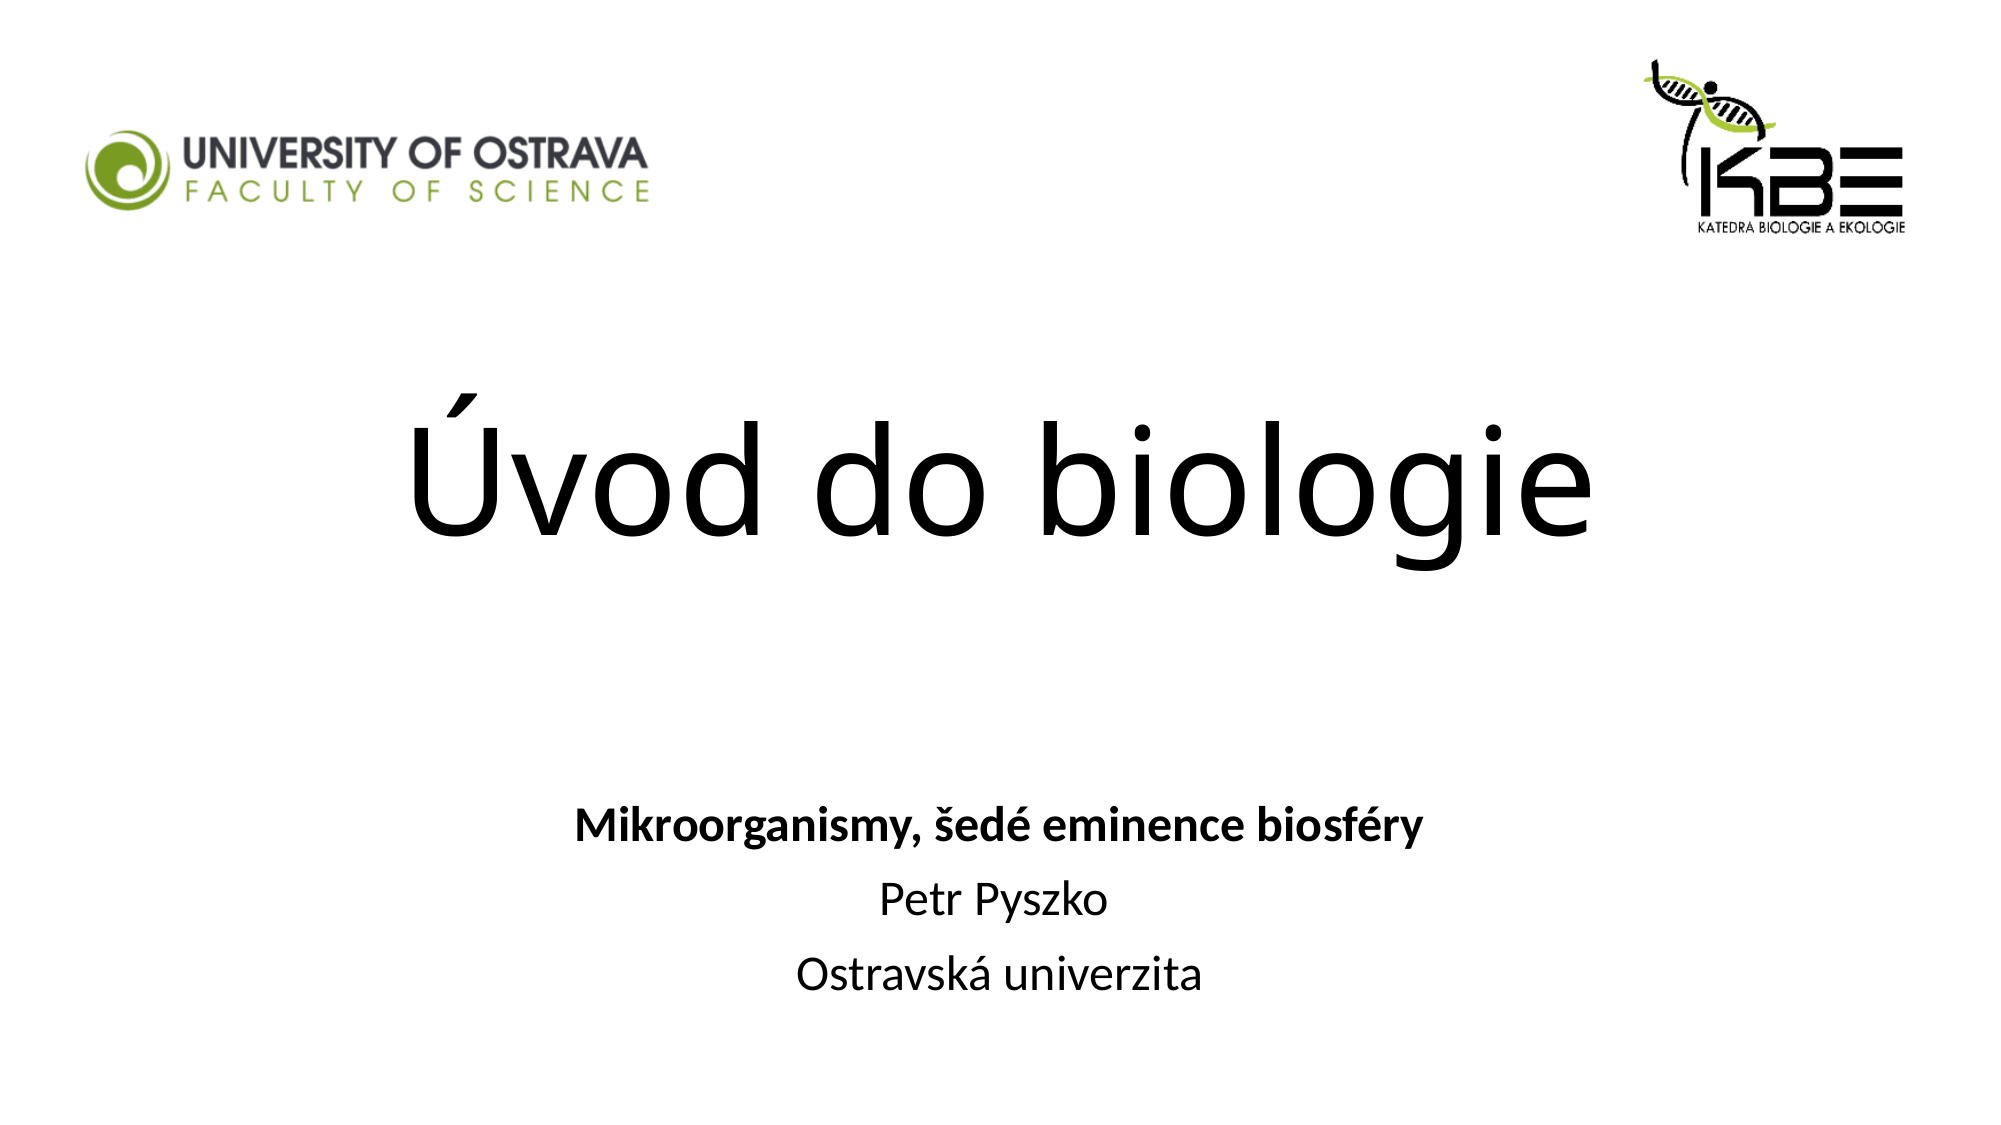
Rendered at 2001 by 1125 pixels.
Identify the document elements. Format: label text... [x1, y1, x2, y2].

title Úvod do biologie [249, 184, 1750, 576]
picture [1562, 0, 1999, 304]
subtitle Mikroorganismy, šedé eminence biosféry Petr Pyszko Ostravská univerzita [437, 790, 1563, 1062]
picture [0, 0, 741, 343]
